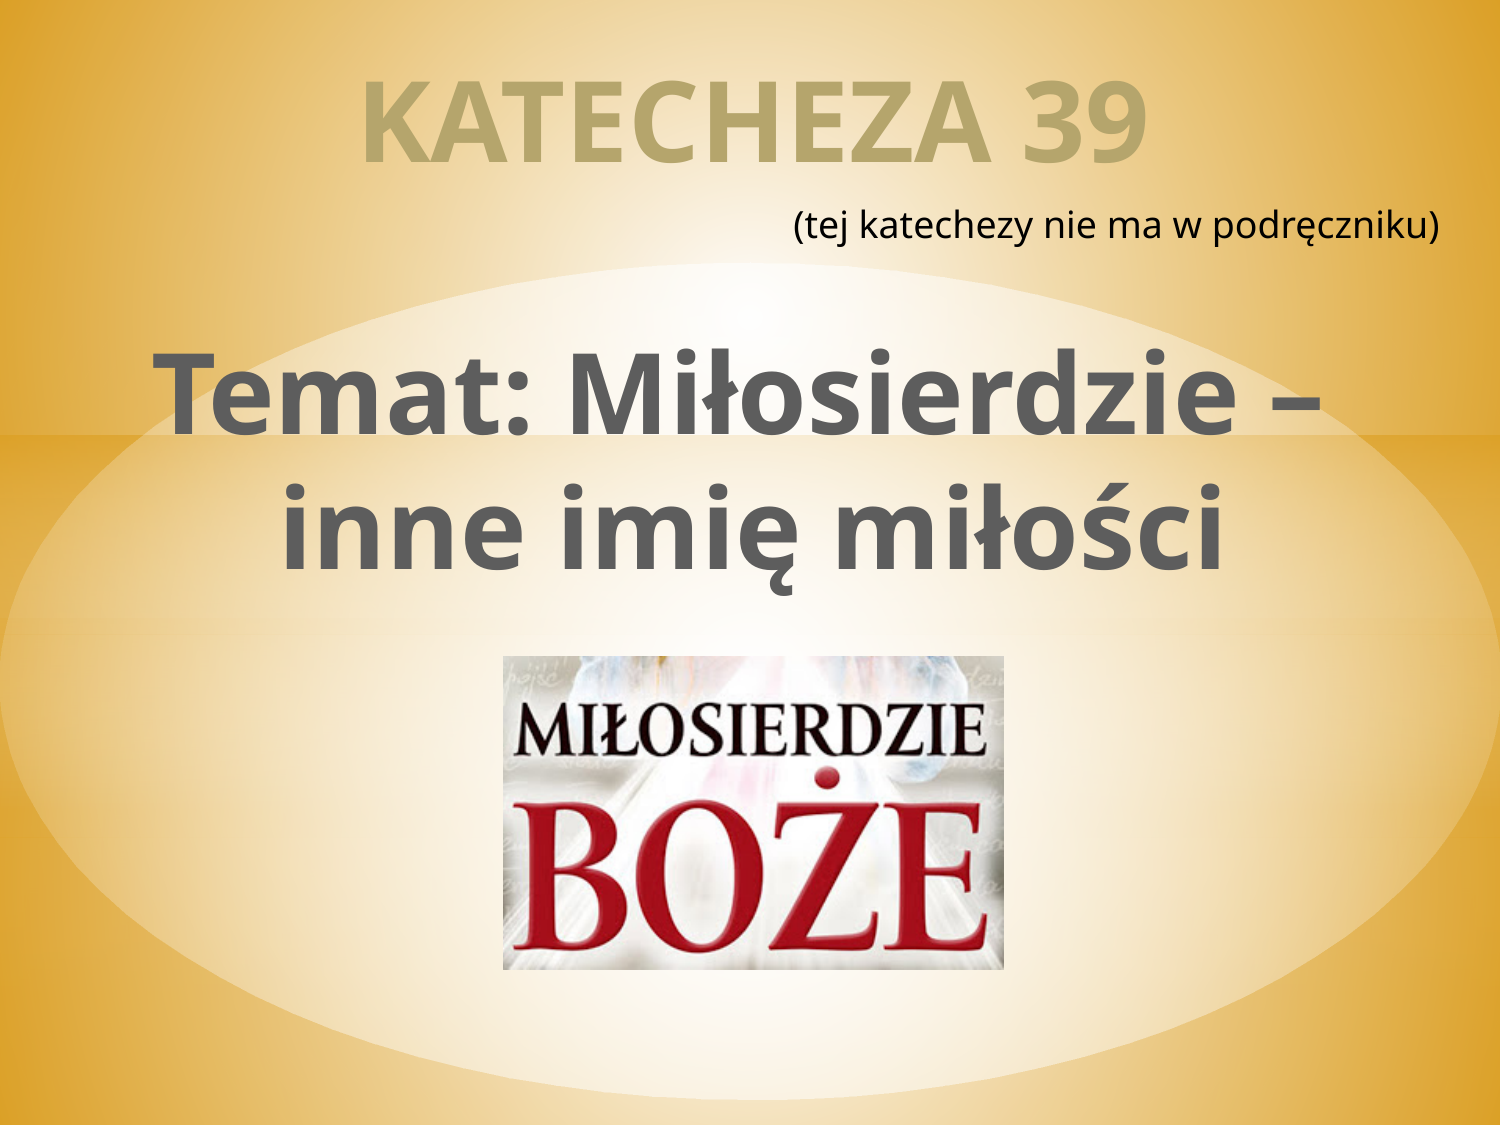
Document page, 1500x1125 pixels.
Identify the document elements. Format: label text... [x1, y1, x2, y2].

text_box Temat: Miłosierdzie – inne imię miłości [136, 314, 1371, 600]
text_box (tej katechezy nie ma w podręczniku) [778, 194, 1456, 254]
text_box KATECHEZA 39 [341, 42, 1166, 193]
picture [502, 656, 1004, 970]
